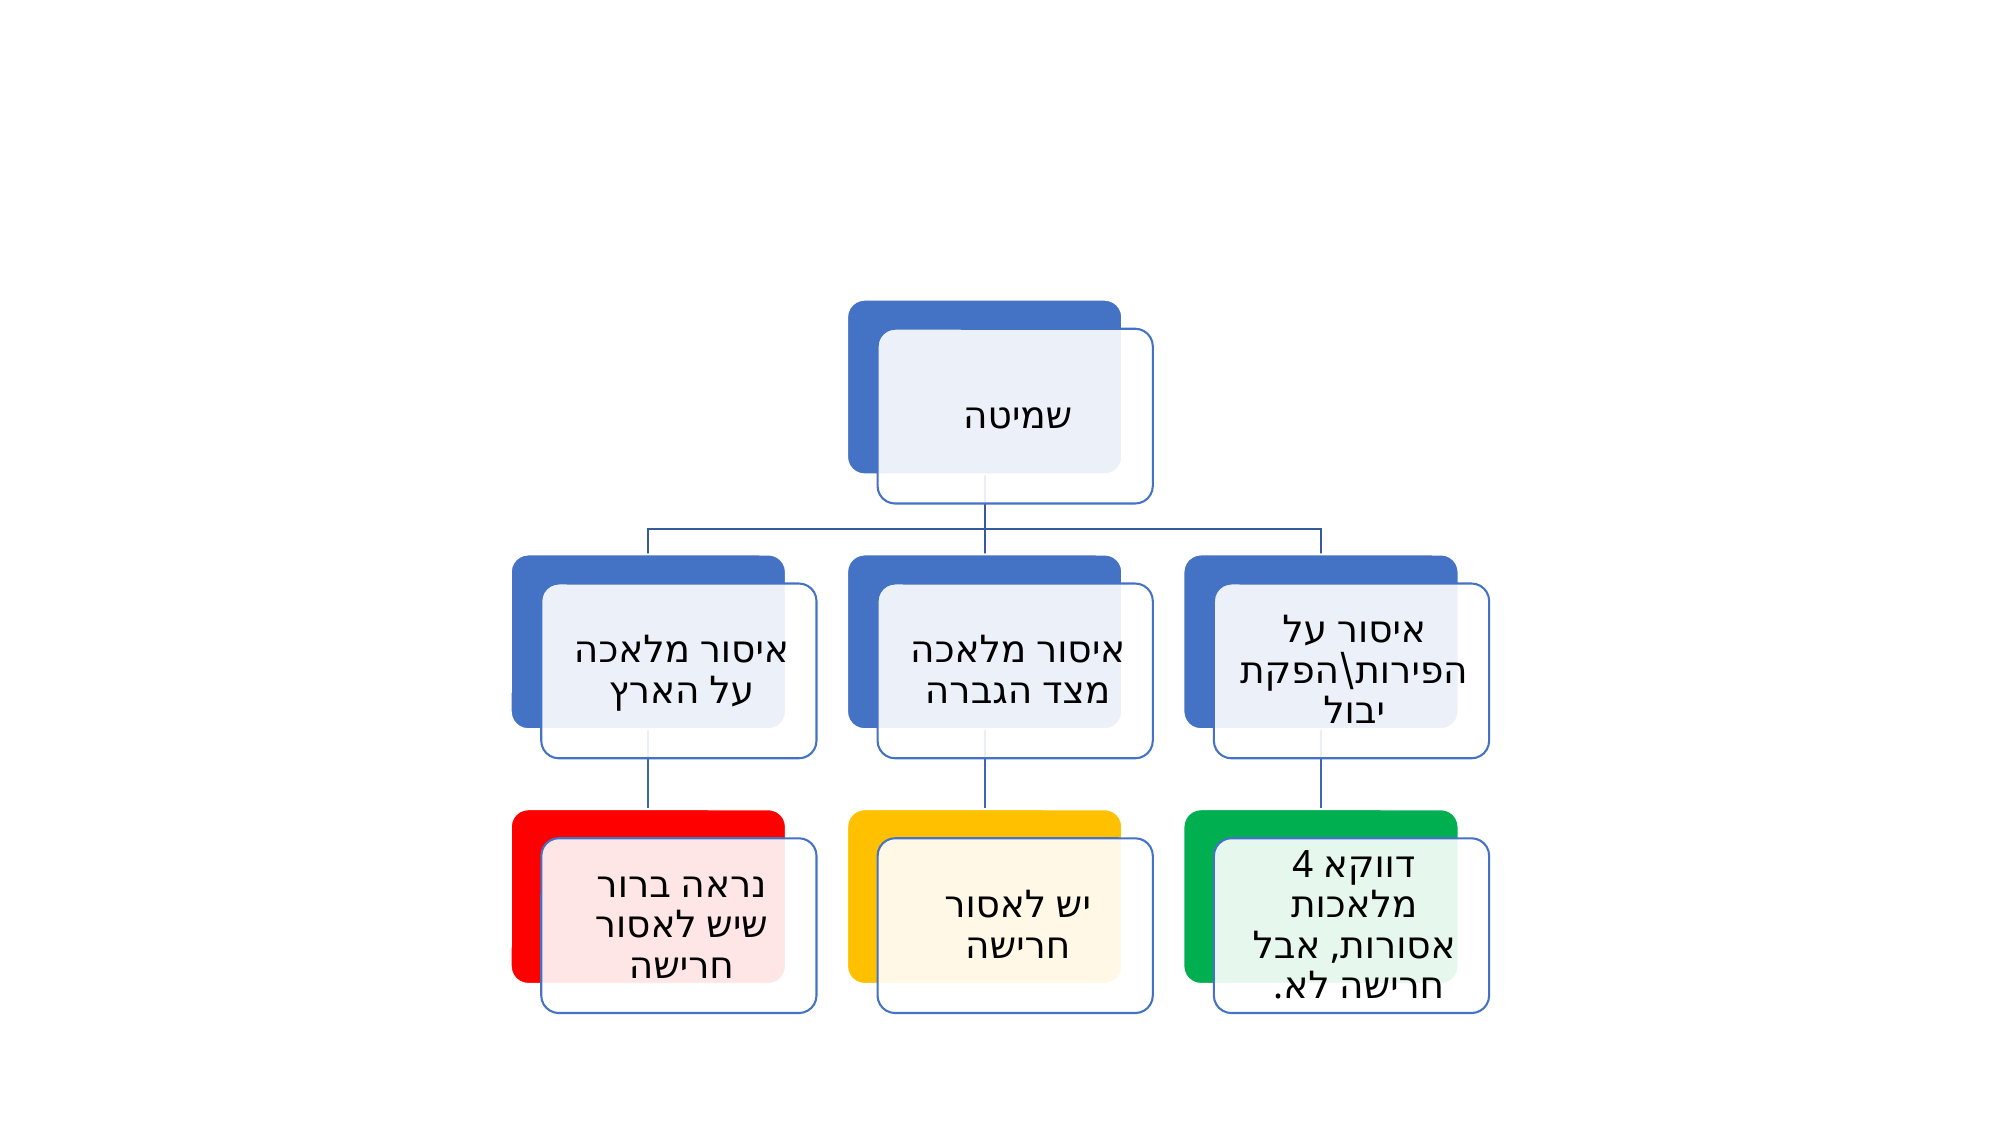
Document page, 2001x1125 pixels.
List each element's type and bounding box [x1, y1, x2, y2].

list [137, 299, 1863, 1014]
